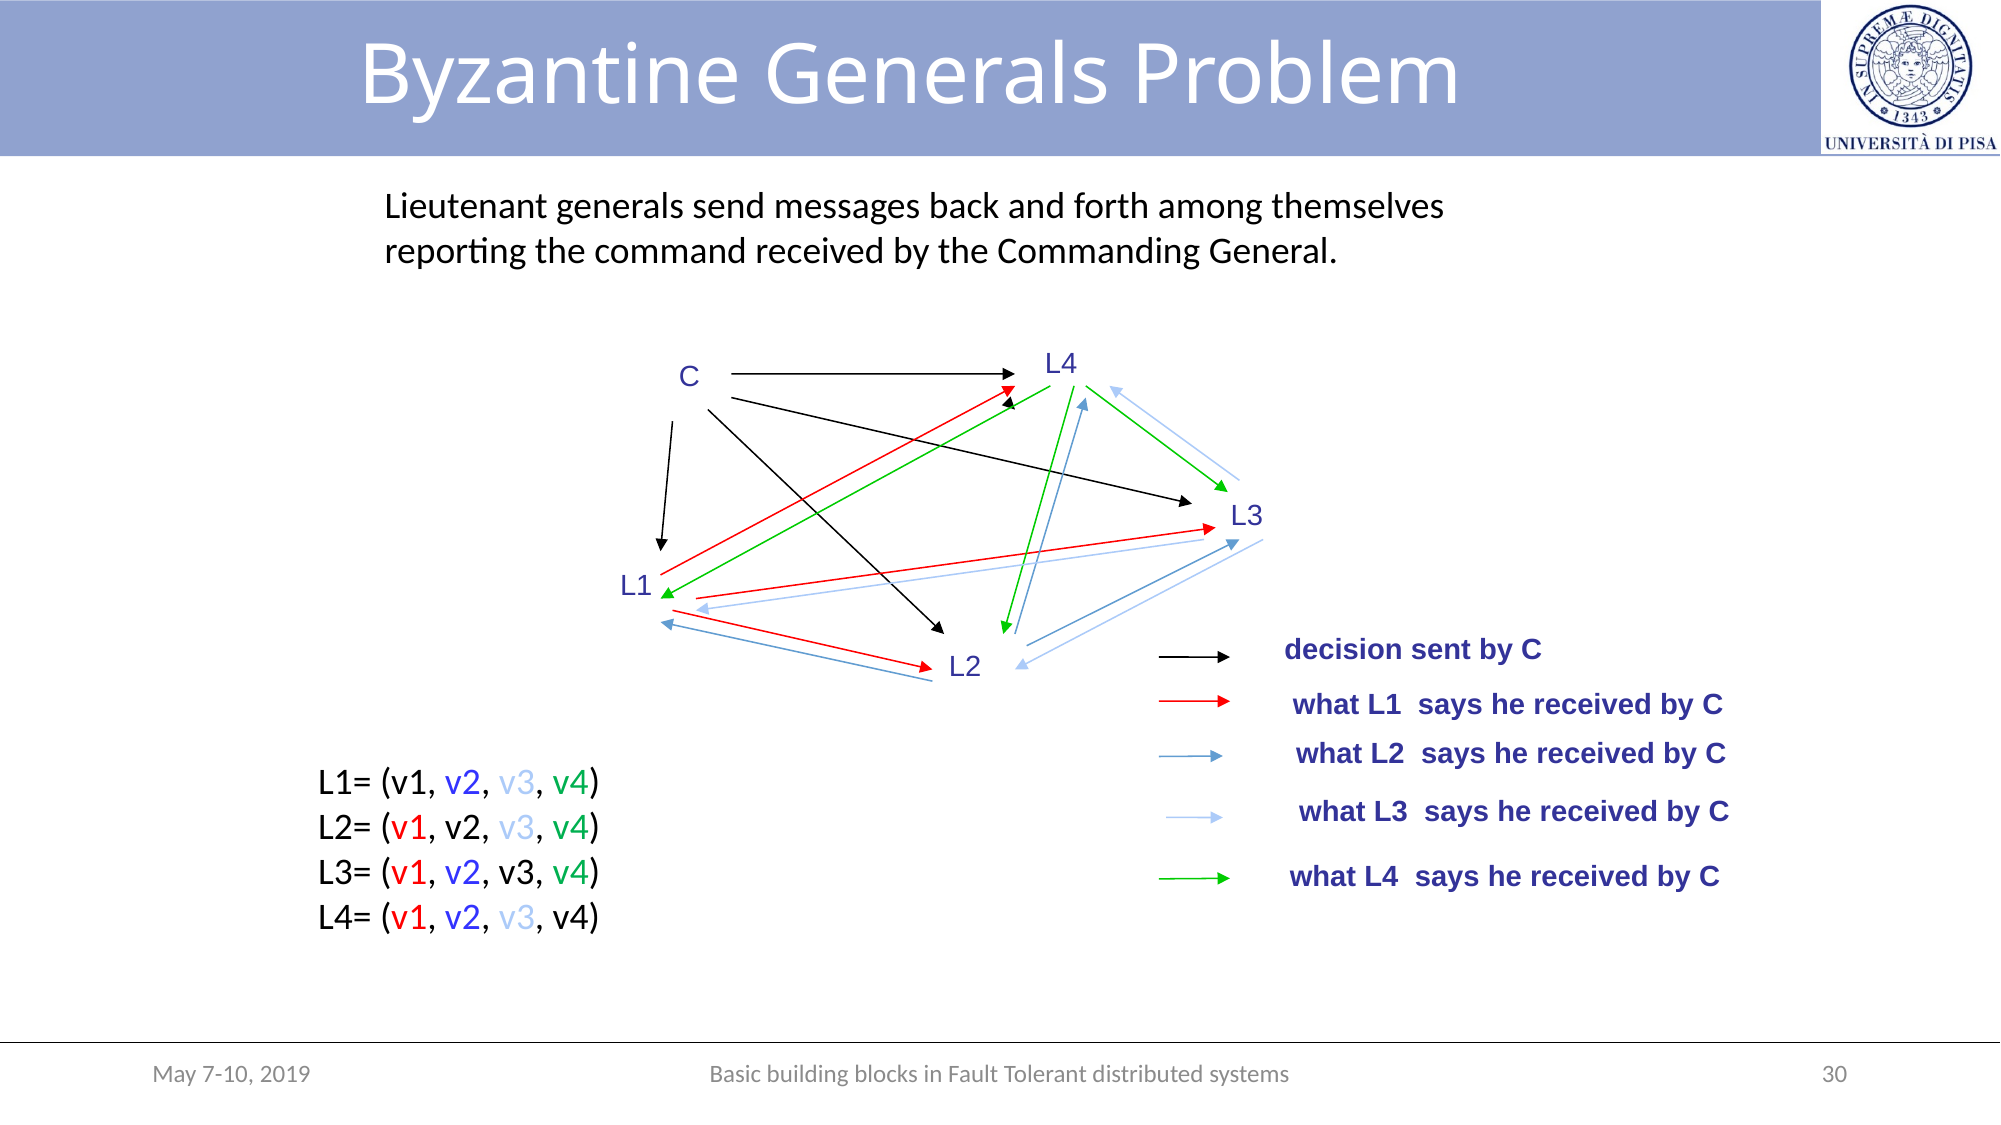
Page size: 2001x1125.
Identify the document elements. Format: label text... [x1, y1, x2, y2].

text_box what L2 says he received by C [1281, 727, 1822, 778]
text_box [660, 387, 1049, 599]
text_box [1166, 811, 1223, 824]
text_box [1026, 539, 1240, 646]
text_box C [663, 350, 711, 400]
text_box [891, 584, 945, 635]
text_box [1040, 523, 1215, 552]
title Byzantine Generals Problem [0, 0, 1822, 154]
text_box what L3 says he received by C [1284, 784, 1813, 835]
text_box [1036, 397, 1089, 562]
slide_number 30 [1412, 1042, 1863, 1103]
picture [1822, 0, 2000, 154]
text_box [1064, 474, 1193, 508]
text_box [731, 367, 1015, 381]
text_box [655, 421, 673, 552]
text_box [1016, 594, 1158, 670]
text_box L3 [1215, 489, 1298, 539]
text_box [1158, 589, 1740, 729]
text_box L1= (v1, v2, v3, v4) L2= (v1, v2, v3, v4) L3= (v1, v2, v3, v4) L4= (v1, v2, v3, v4) [303, 749, 989, 989]
text_box [660, 618, 933, 682]
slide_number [137, 1042, 588, 1103]
text_box Lieutenant generals send messages back and forth among themselves reporting the command received by the Commanding General. [369, 173, 1578, 279]
text_box [695, 539, 1205, 615]
text_box [1001, 396, 1014, 408]
footer Basic building blocks in Fault Tolerant distributed systems [662, 1042, 1338, 1103]
text_box [672, 610, 933, 673]
text_box [660, 385, 1016, 575]
text_box [1087, 387, 1227, 490]
text_box L1 [605, 558, 687, 609]
text_box [1158, 749, 1223, 763]
text_box [1000, 565, 1024, 635]
text_box L4 [1030, 337, 1112, 387]
text_box [1110, 386, 1240, 481]
text_box L2 [934, 639, 1016, 690]
text_box what L4 says he received by C [1275, 849, 1755, 900]
text_box [1158, 872, 1230, 885]
